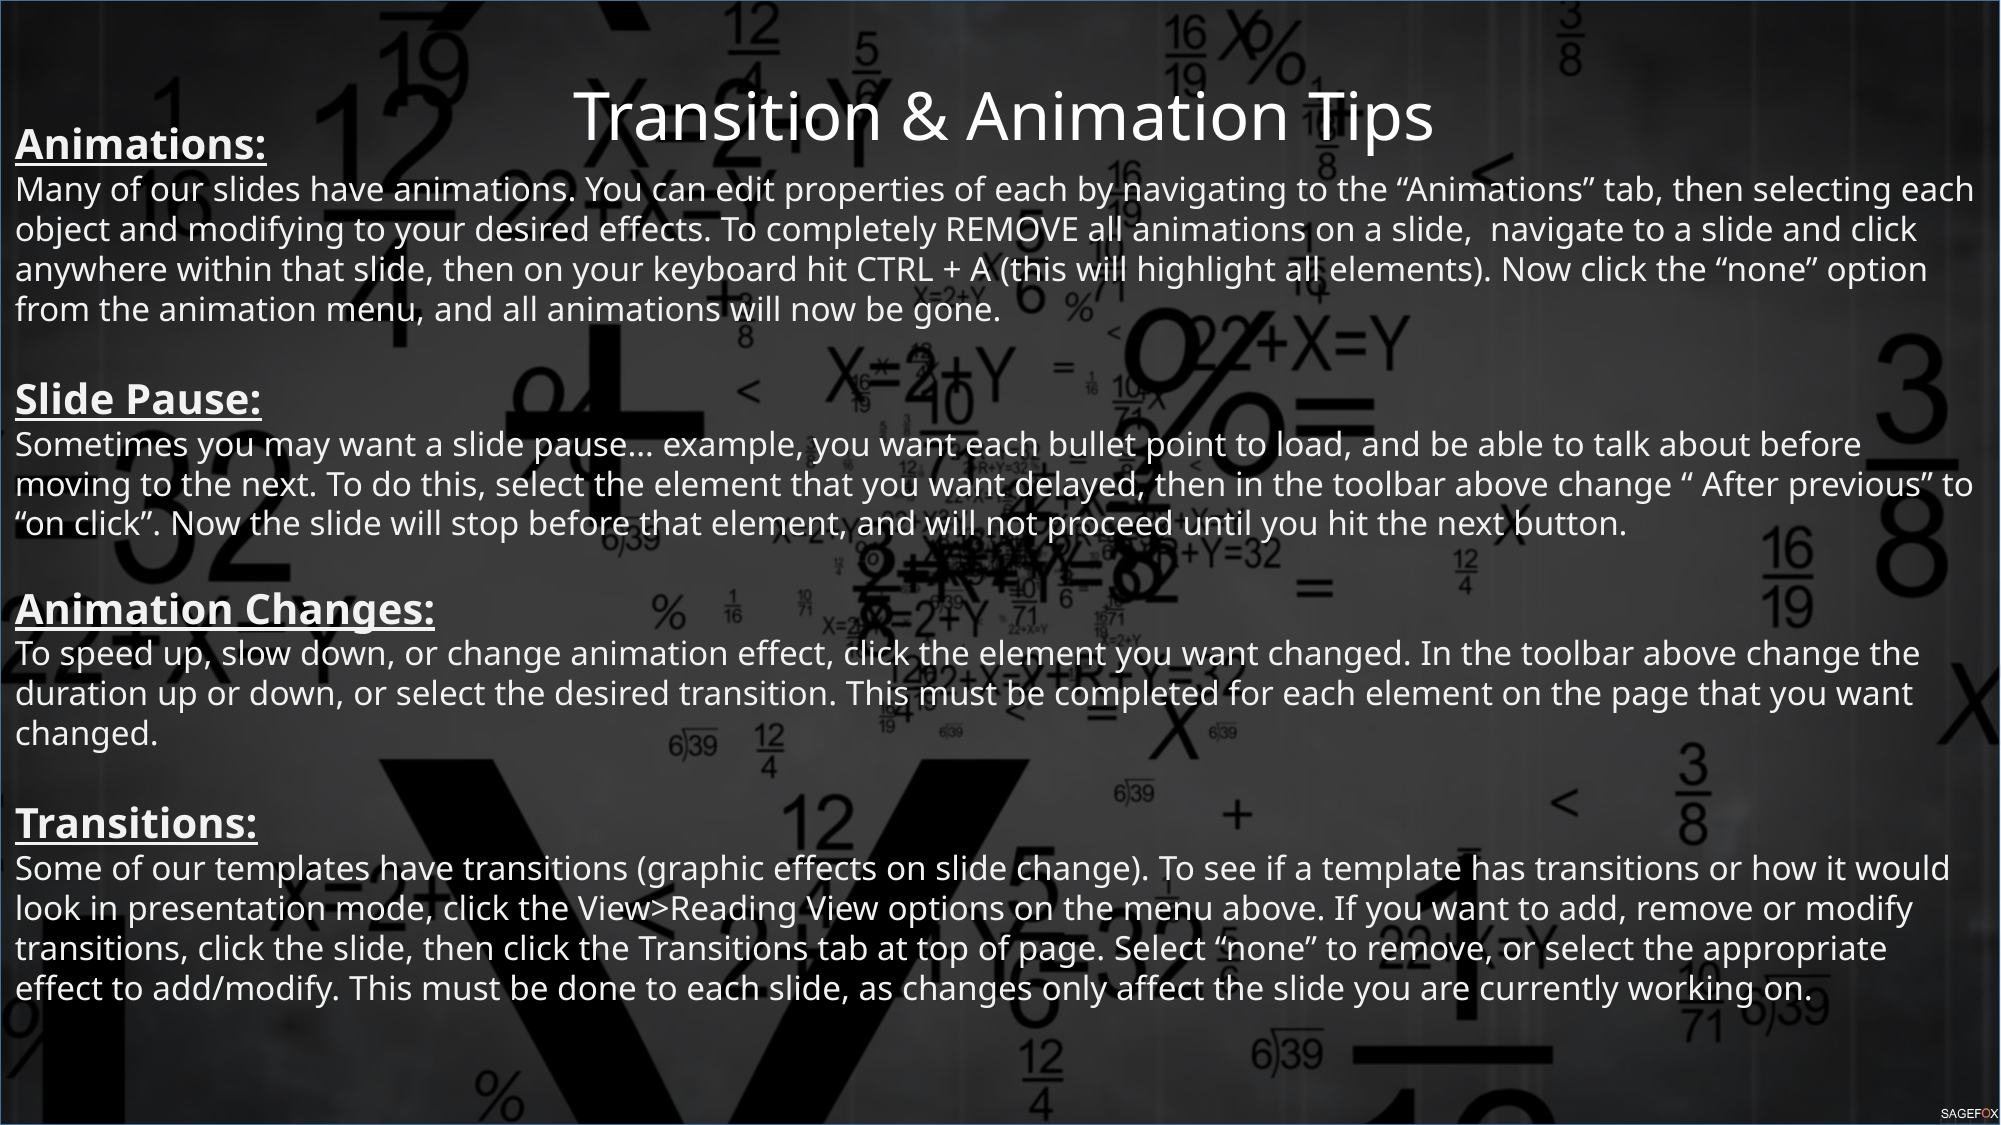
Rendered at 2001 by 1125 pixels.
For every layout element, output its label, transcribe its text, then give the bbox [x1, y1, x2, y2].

title Transition & Animation Tips [477, 59, 1532, 177]
text_box Animations: Many of our slides have animations. You can edit properties of each by navigating to the “Animations” tab, then selecting each object and modifying to your desired effects. To completely REMOVE all animations on a slide, navigate to a slide and click anywhere within that slide, then on your keyboard hit CTRL + A (this will highlight all elements). Now click the “none” option from the animation menu, and all animations will now be gone. Slide Pause: Sometimes you may want a slide pause… example, you want each bullet point to load, and be able to talk about before moving to the next. To do this, select the element that you want delayed, then in the toolbar above change “ After previous” to “on click”. Now the slide will stop before that element, and will not proceed until you hit the next button. Animation Changes: To speed up, slow down, or change animation effect, click the element you want changed. In the toolbar above change the duration up or down, or select the desired transition. This must be completed for each element on the page that you want changed. Transitions: Some of our templates have transitions (graphic effects on slide change). To see if a template has transitions or how it would look in presentation mode, click the View>Reading View options on the menu above. If you want to add, remove or modify transitions, click the slide, then click the Transitions tab at top of page. Select “none” to remove, or select the appropriate effect to add/modify. This must be done to each slide, as changes only affect the slide you are currently working on. [0, 0, 2000, 1125]
